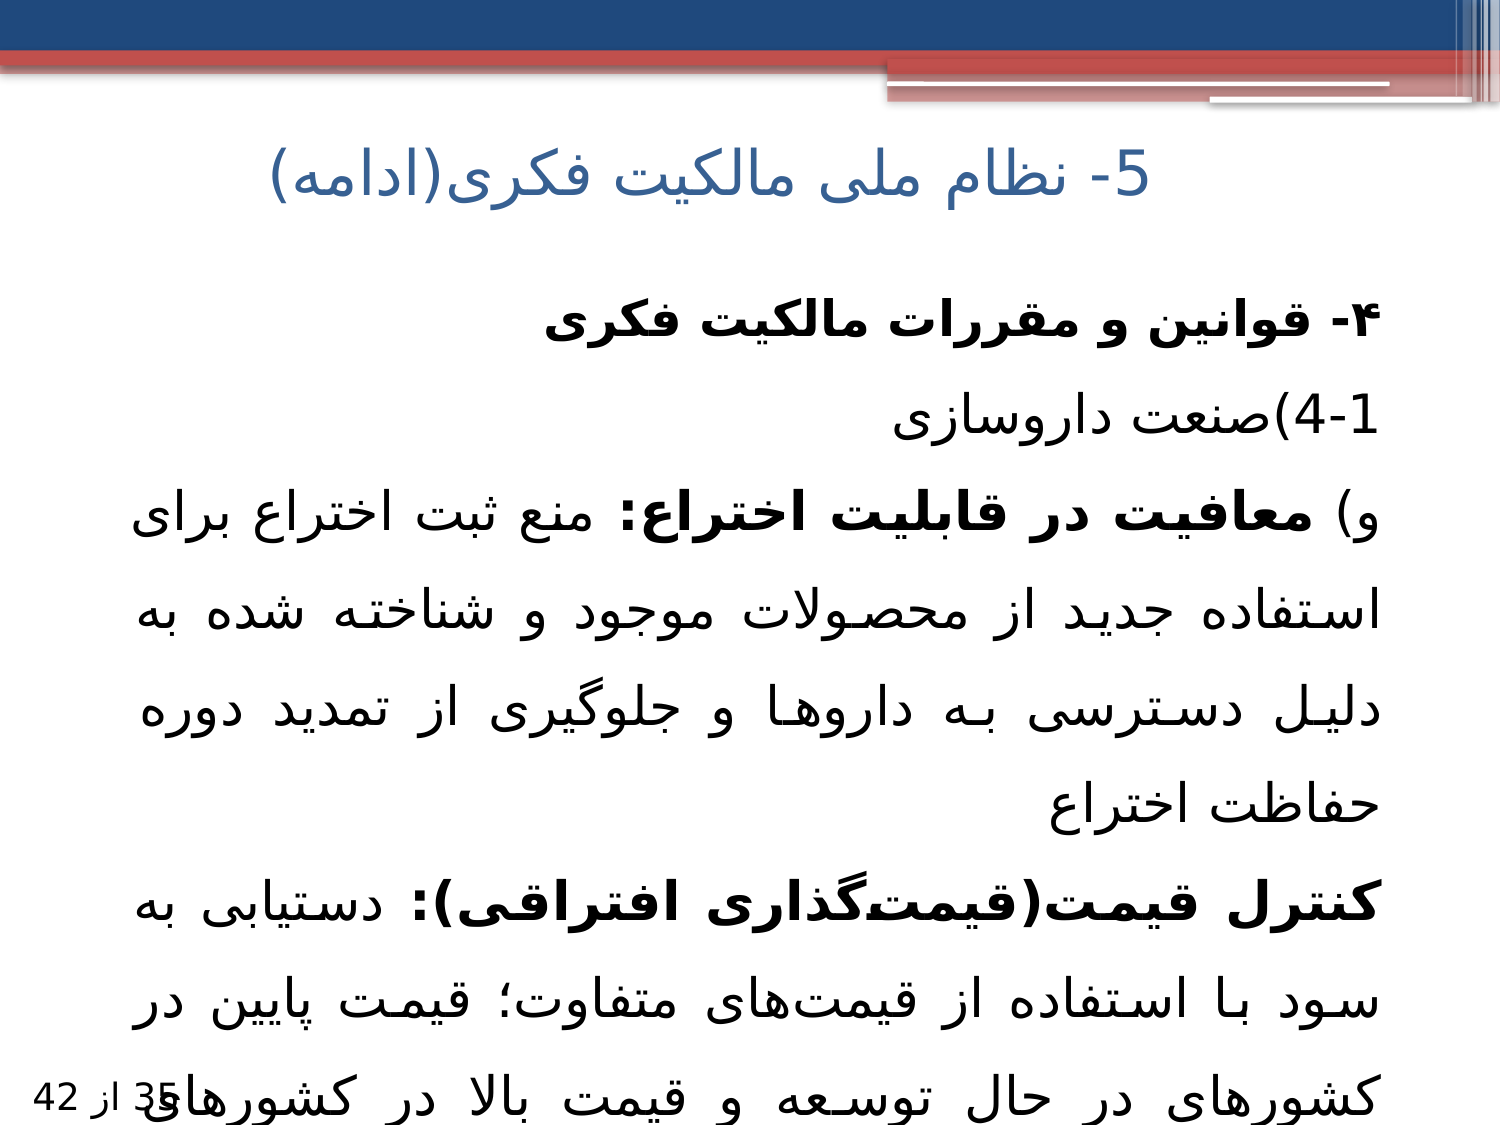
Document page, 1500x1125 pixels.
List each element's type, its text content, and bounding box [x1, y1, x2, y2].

text_box ۴- قوانین و مقررات مالکیت فکری 4-1)صنعت داروسازی و) معافیت در قابلیت اختراع: منع ثبت اختراع برای استفاده جدید از محصولات موجود و شناخته شده به دلیل دسترسی به داروها و جلوگیری از تمدید دوره حفاظت اختراع کنترل قیمت(قیمت‌گذاری افتراقی): دستیابی به سود با استفاده از قیمت‌های متفاوت؛ قیمت پایین در کشورهای در حال توسعه و قیمت بالا در کشورهای توسعه یافته. [113, 249, 1397, 1125]
slide_number 35 از 42 [0, 1065, 113, 1125]
text_box 5- نظام ملی مالکیت فکری(ادامه) [212, 125, 1169, 216]
